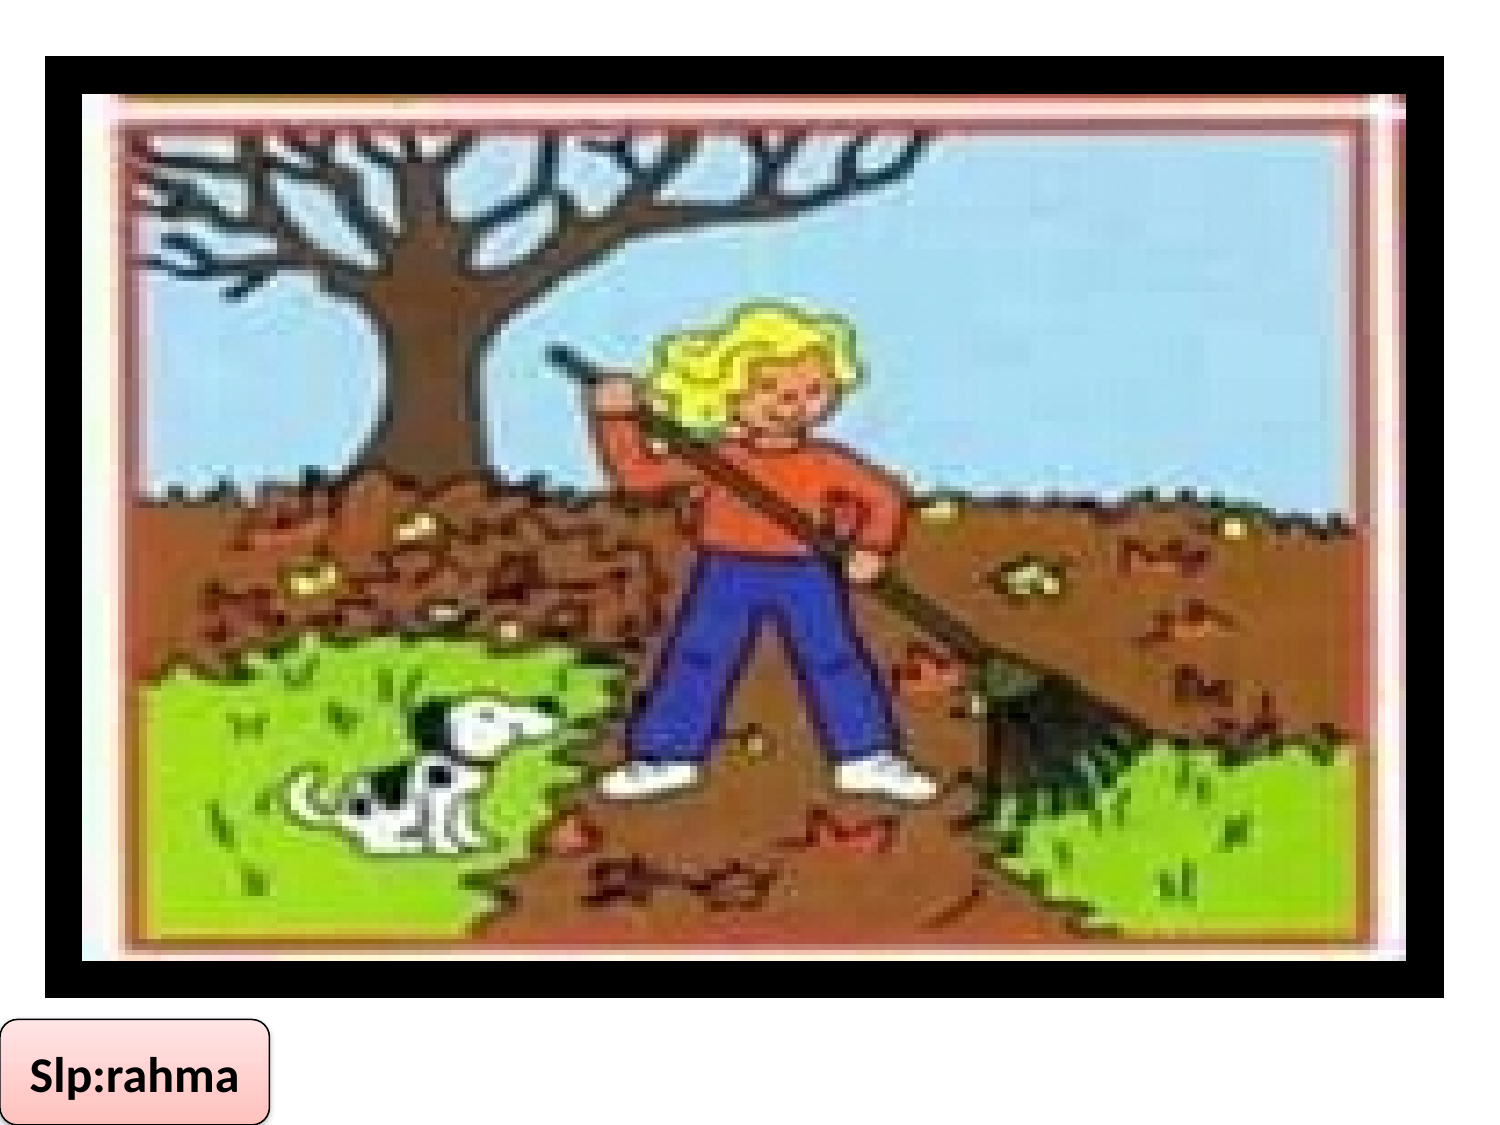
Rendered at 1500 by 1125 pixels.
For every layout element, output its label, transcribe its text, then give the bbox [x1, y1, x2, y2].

text_box Slp:rahma [0, 1018, 271, 1125]
picture [81, 93, 1407, 962]
